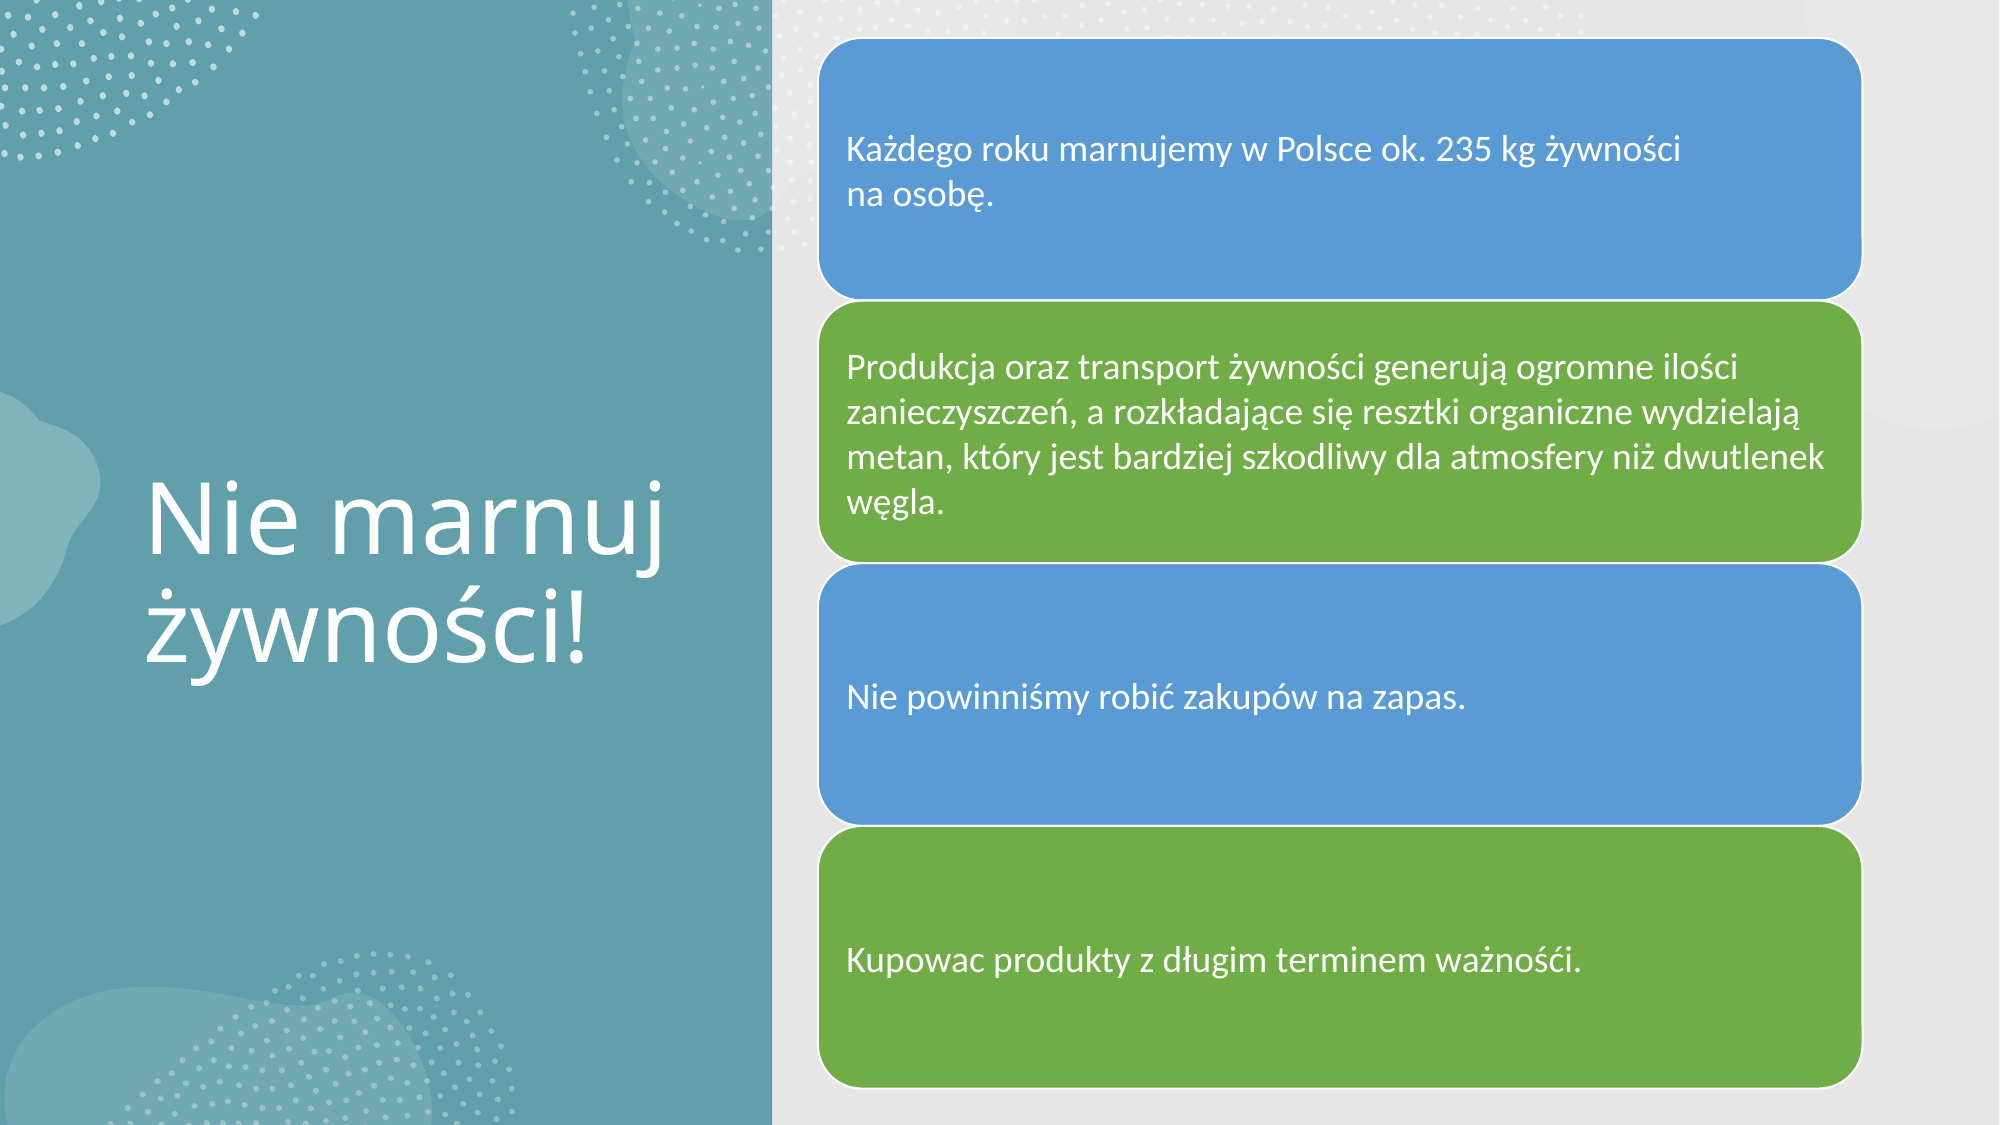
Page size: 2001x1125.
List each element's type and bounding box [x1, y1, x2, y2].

list [817, 37, 1863, 1089]
text_box [0, 0, 2000, 1125]
